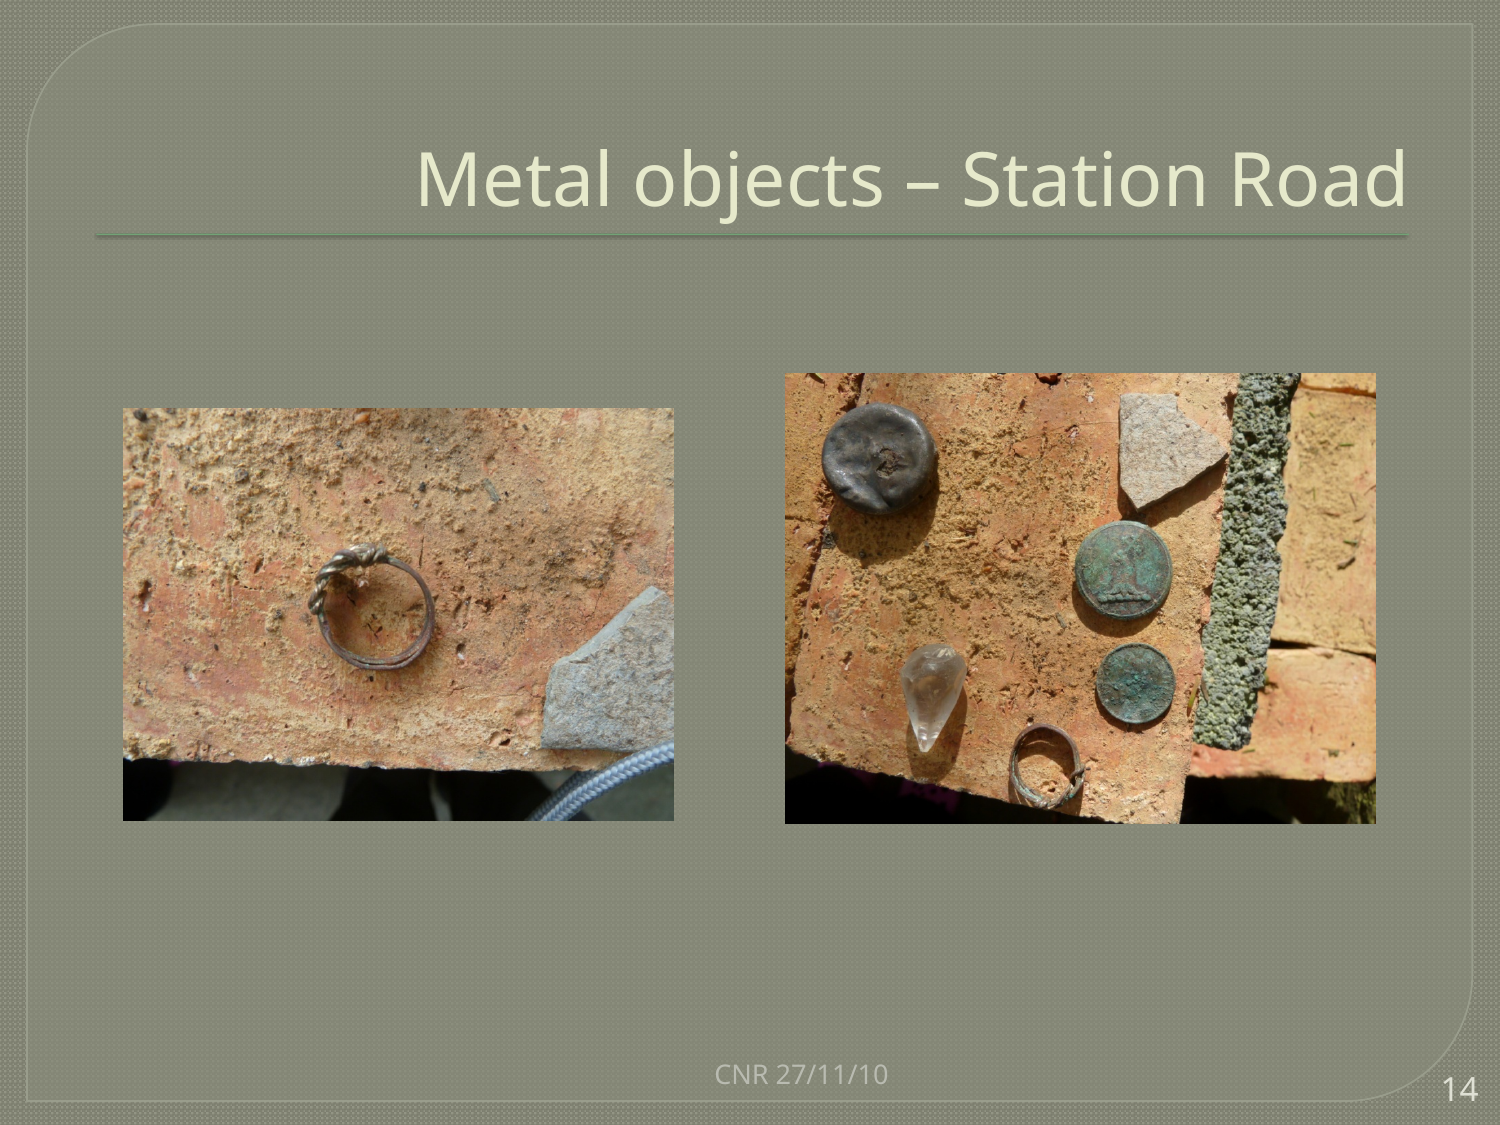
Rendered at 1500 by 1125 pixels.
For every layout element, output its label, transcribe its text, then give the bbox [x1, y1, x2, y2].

picture [123, 408, 674, 822]
picture [785, 373, 1377, 824]
slide_number 14 [1417, 1068, 1494, 1114]
footer CNR 27/11/10 [212, 1050, 904, 1095]
title Metal objects – Station Road [75, 41, 1425, 229]
